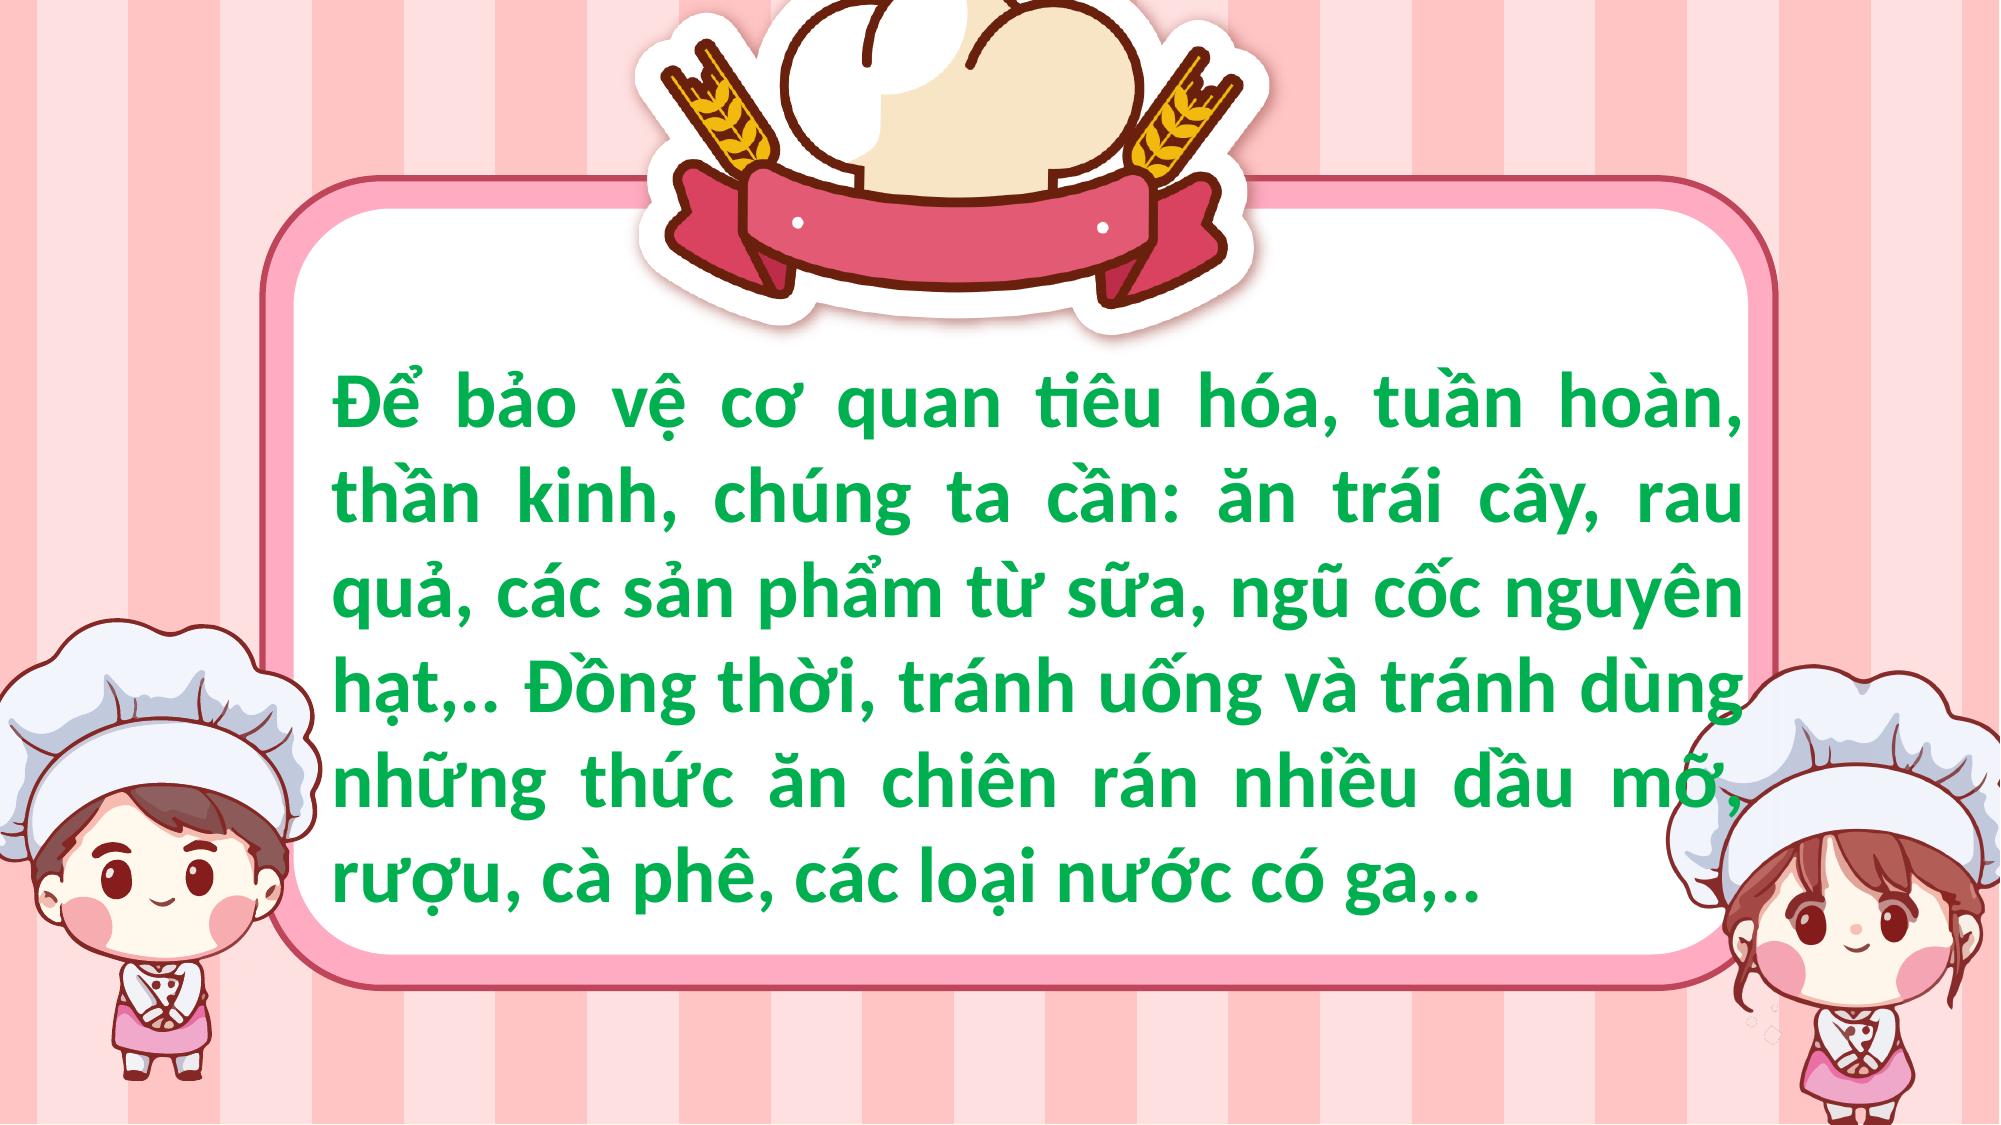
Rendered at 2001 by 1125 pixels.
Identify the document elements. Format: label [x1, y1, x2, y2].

picture [0, 0, 2000, 1125]
text_box [262, 178, 1776, 988]
